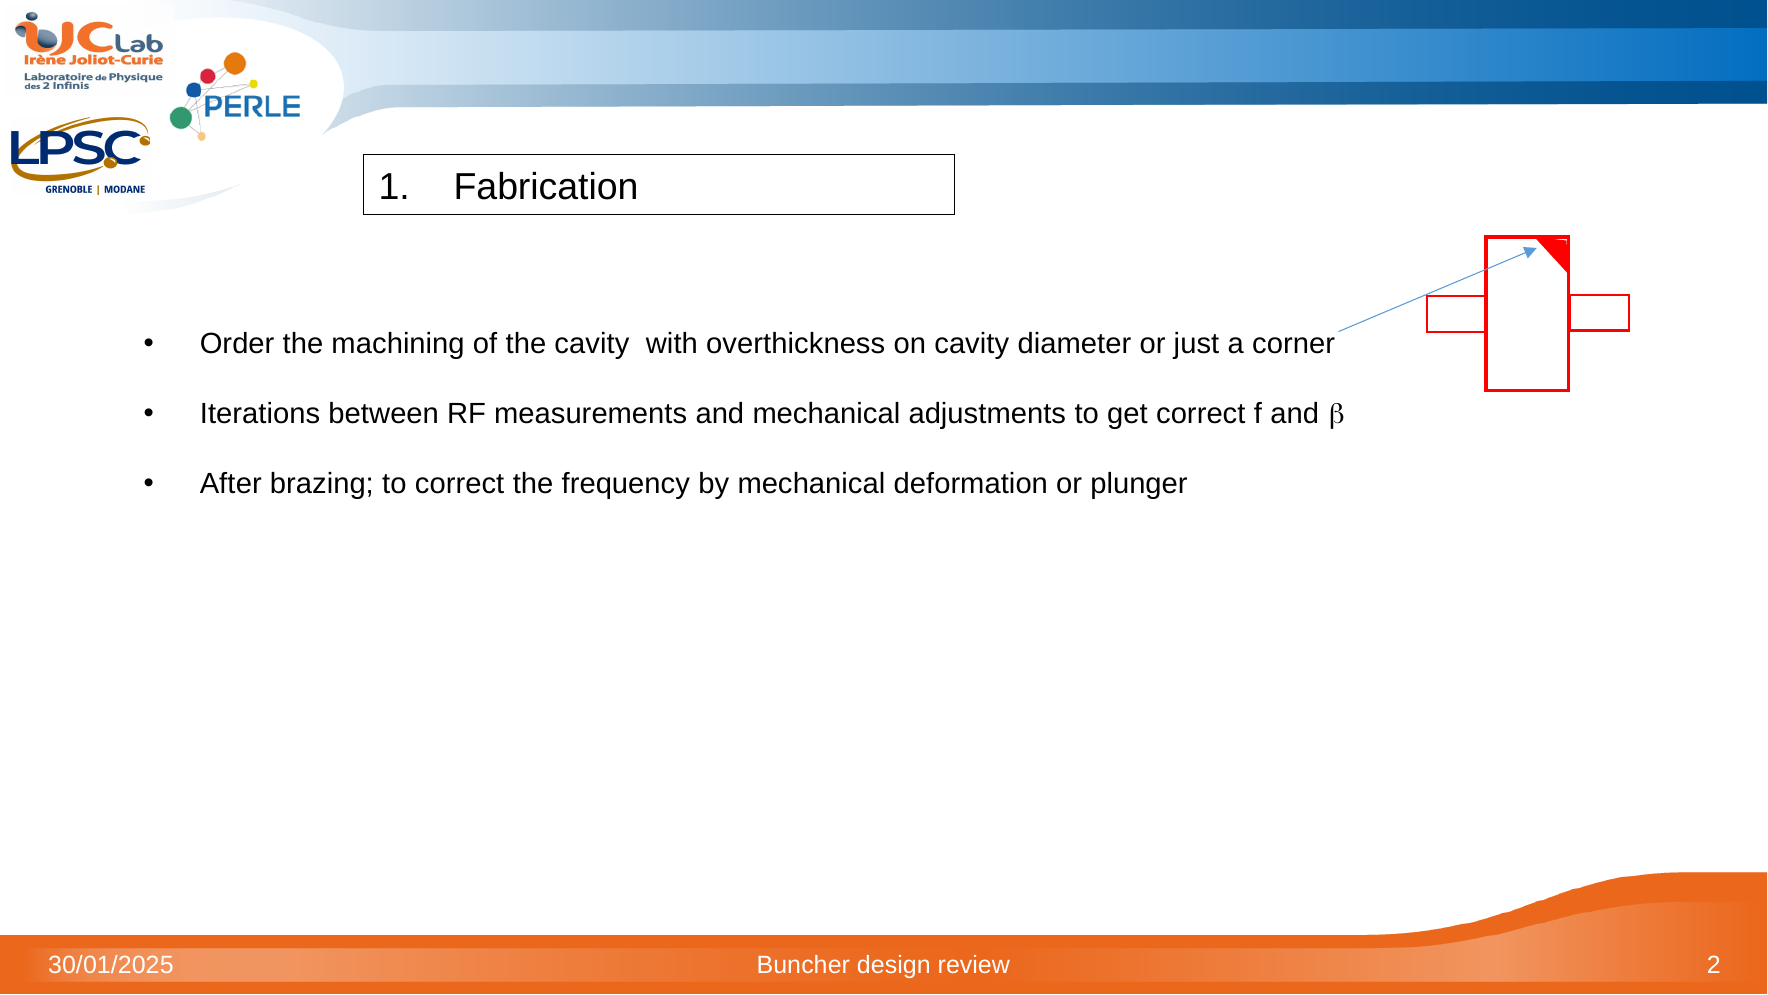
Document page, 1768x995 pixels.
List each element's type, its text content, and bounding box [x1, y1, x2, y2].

text_box [1534, 236, 1568, 274]
picture [0, 0, 1768, 994]
text_box Order the machining of the cavity with overthickness on cavity diameter or just a corner Iterations between RF measurements and mechanical adjustments to get correct f and b After brazing; to correct the frequency by mechanical deformation or plunger [128, 282, 1360, 507]
footer Buncher design review [481, 937, 1286, 991]
text_box Fabrication [363, 154, 955, 215]
text_box [1569, 294, 1630, 332]
text_box [1485, 236, 1570, 392]
slide_number 2 [1338, 937, 1736, 991]
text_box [1338, 247, 1537, 332]
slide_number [33, 937, 429, 991]
